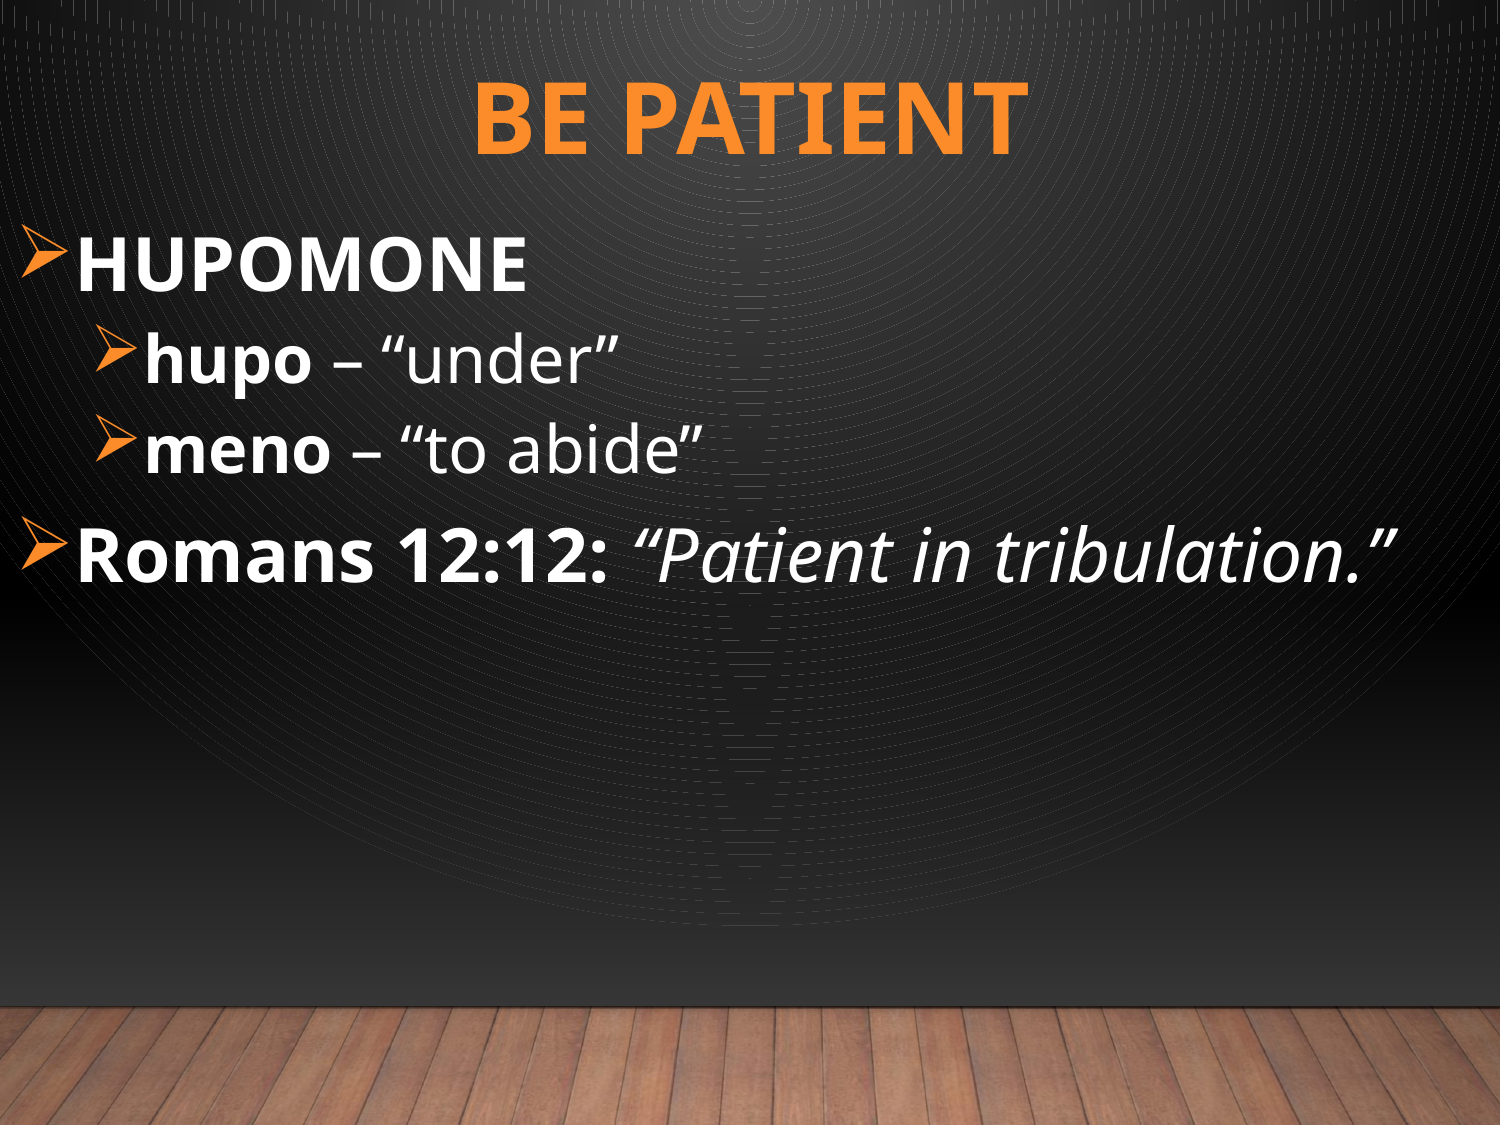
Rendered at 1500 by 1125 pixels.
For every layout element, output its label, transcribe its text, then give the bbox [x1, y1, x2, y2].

list HUPOMONE hupo – “under” meno – “to abide” Romans 12:12: “Patient in tribulation.” [0, 208, 1500, 983]
title BE PATIENT [0, 36, 1500, 208]
picture [0, 1006, 1500, 1125]
